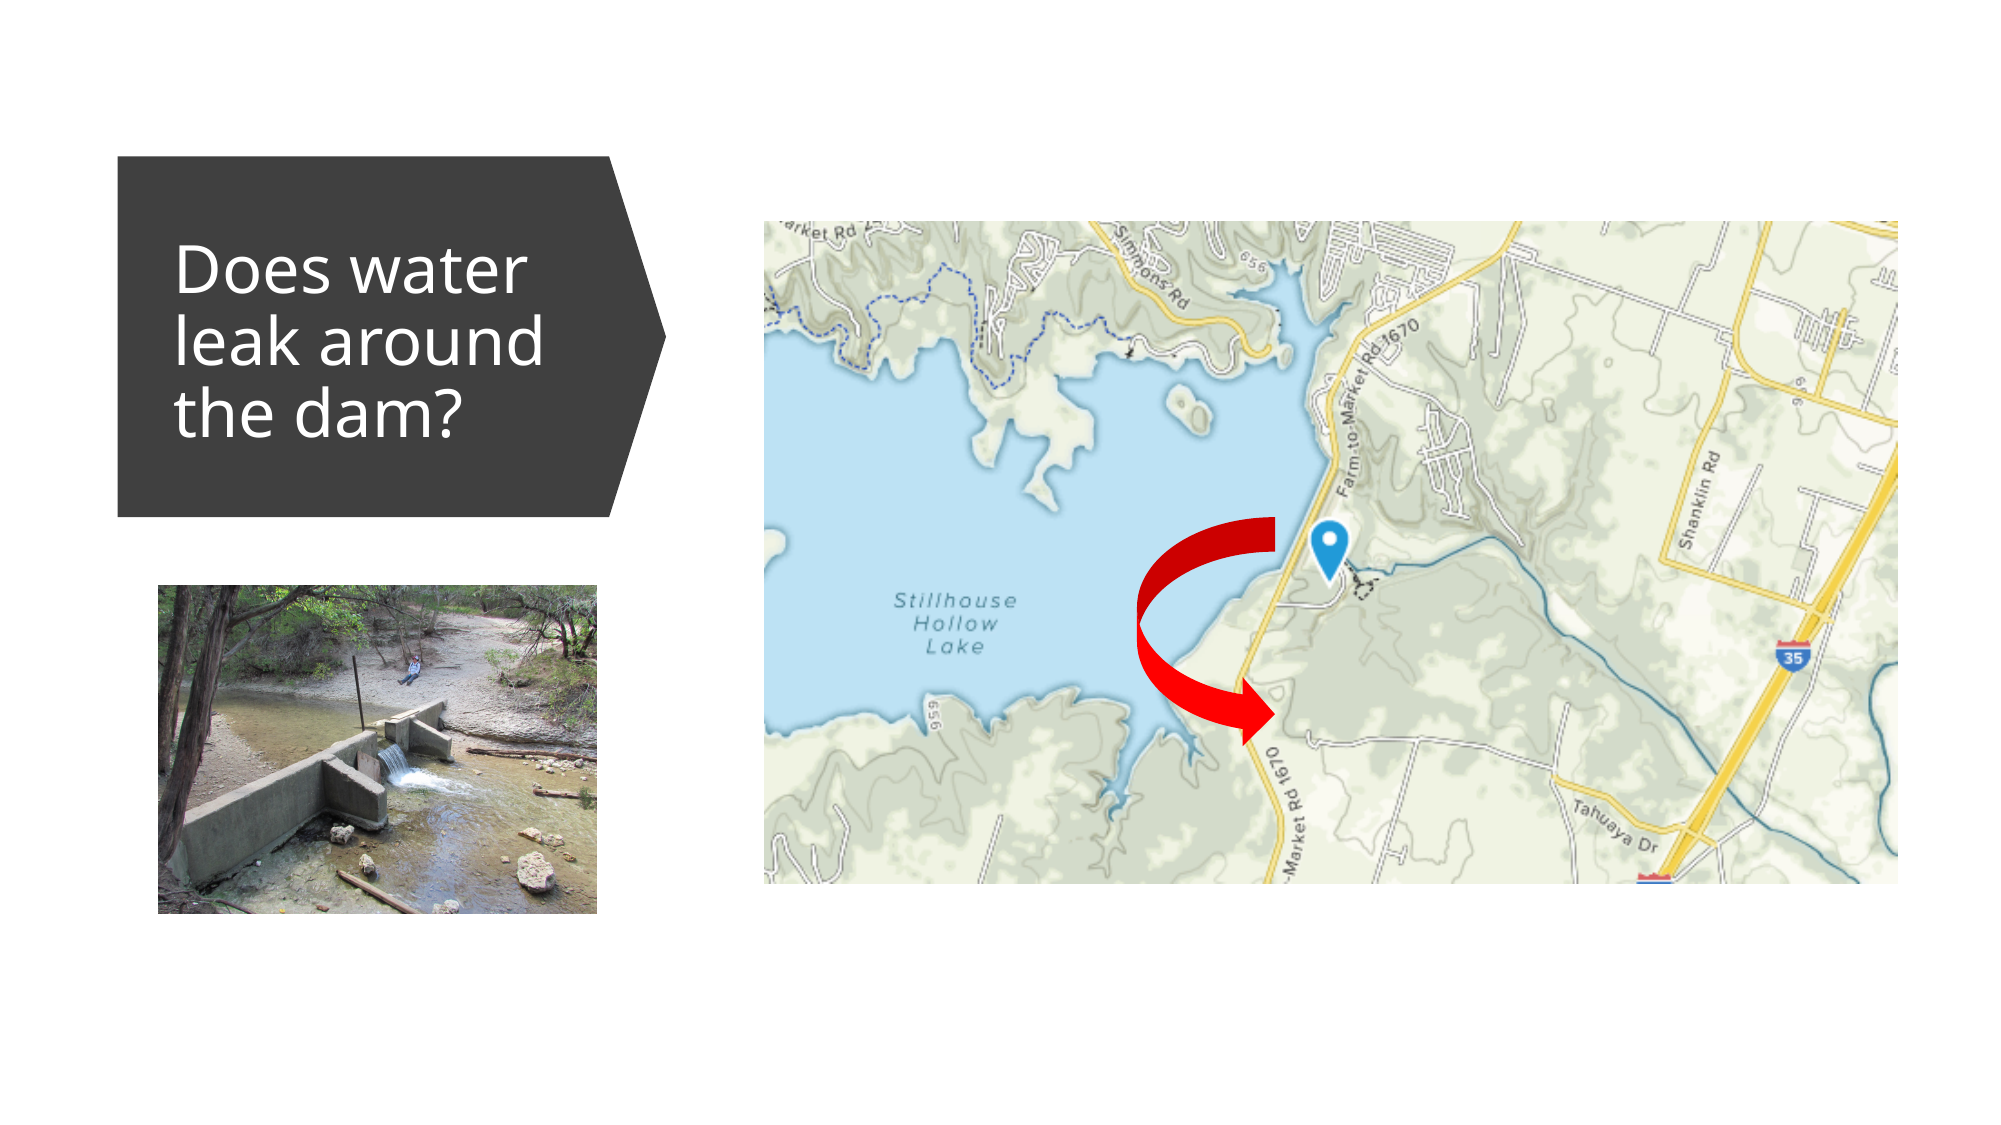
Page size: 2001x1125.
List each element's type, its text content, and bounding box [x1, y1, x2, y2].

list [158, 585, 597, 914]
title Does water leak around the dam? [158, 197, 597, 490]
text_box [116, 155, 668, 519]
picture [764, 221, 1898, 884]
